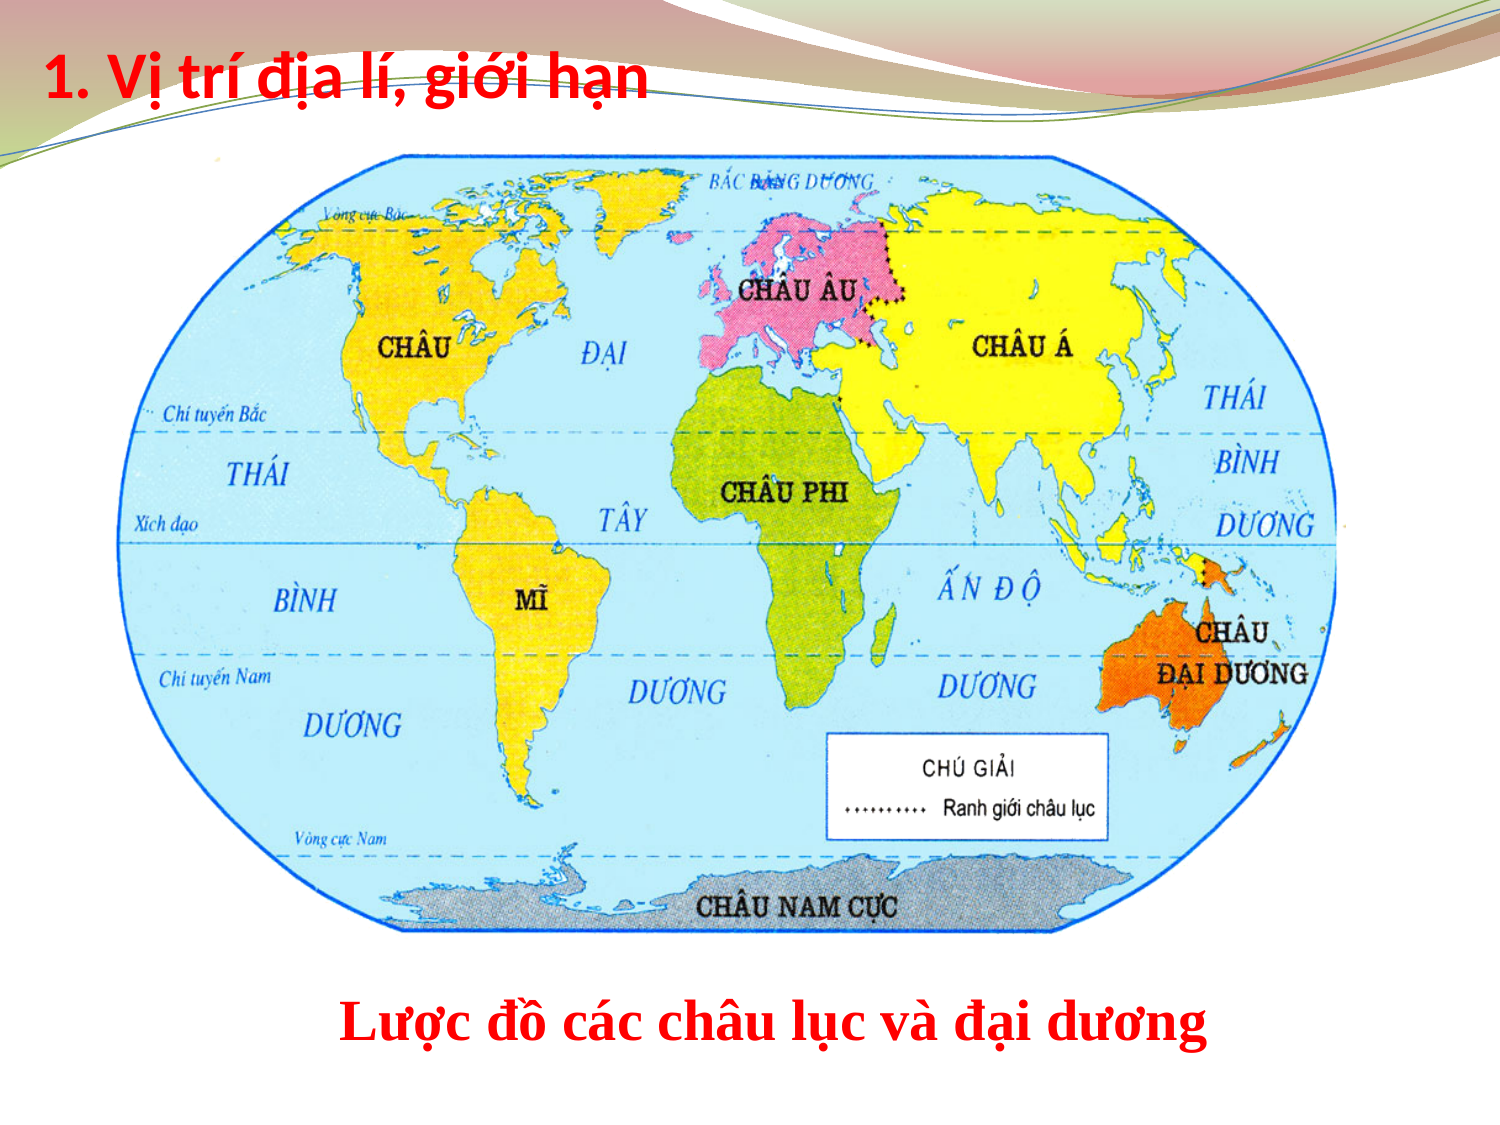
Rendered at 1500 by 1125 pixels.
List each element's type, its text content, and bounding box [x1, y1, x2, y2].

text_box Lược đồ các châu lục và đại dương [324, 975, 1250, 1060]
picture [112, 149, 1346, 943]
text_box 1. Vị trí địa lí, giới hạn [26, 24, 730, 119]
